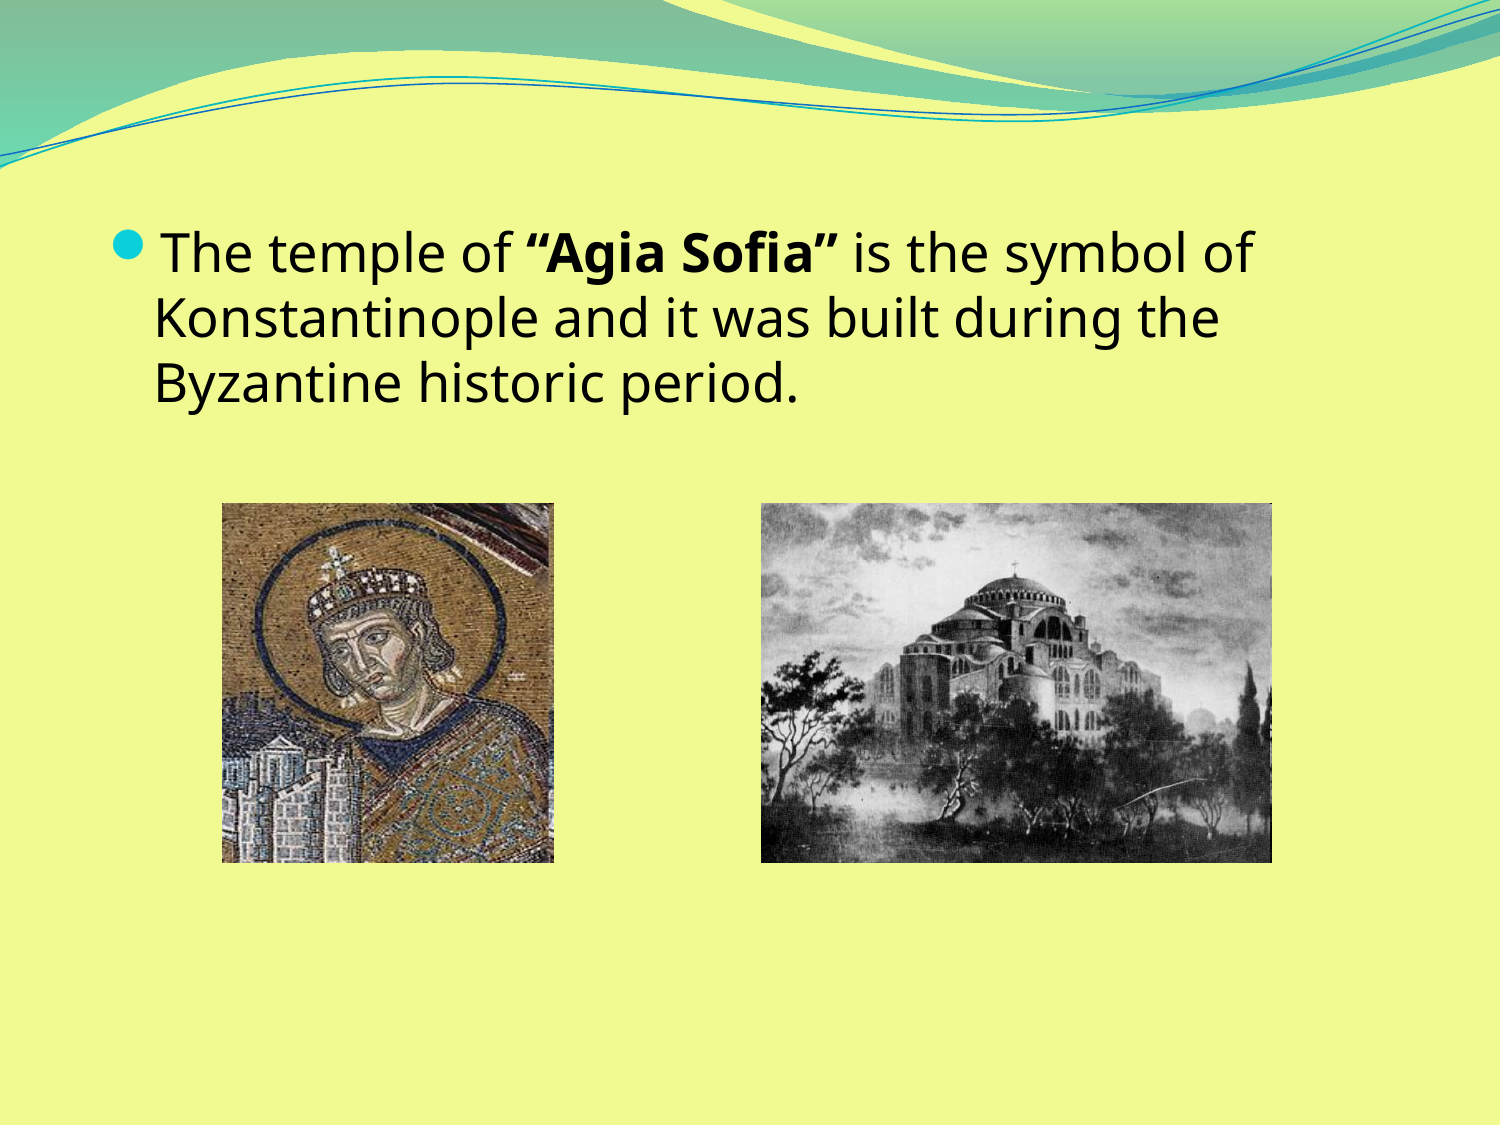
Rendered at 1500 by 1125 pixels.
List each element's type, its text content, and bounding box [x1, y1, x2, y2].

list The temple of ‘‘Agia Sofia” is the symbol of Konstantinople and it was built during the Byzantine historic period. [93, 210, 1444, 932]
picture [222, 503, 554, 864]
picture [761, 503, 1272, 864]
